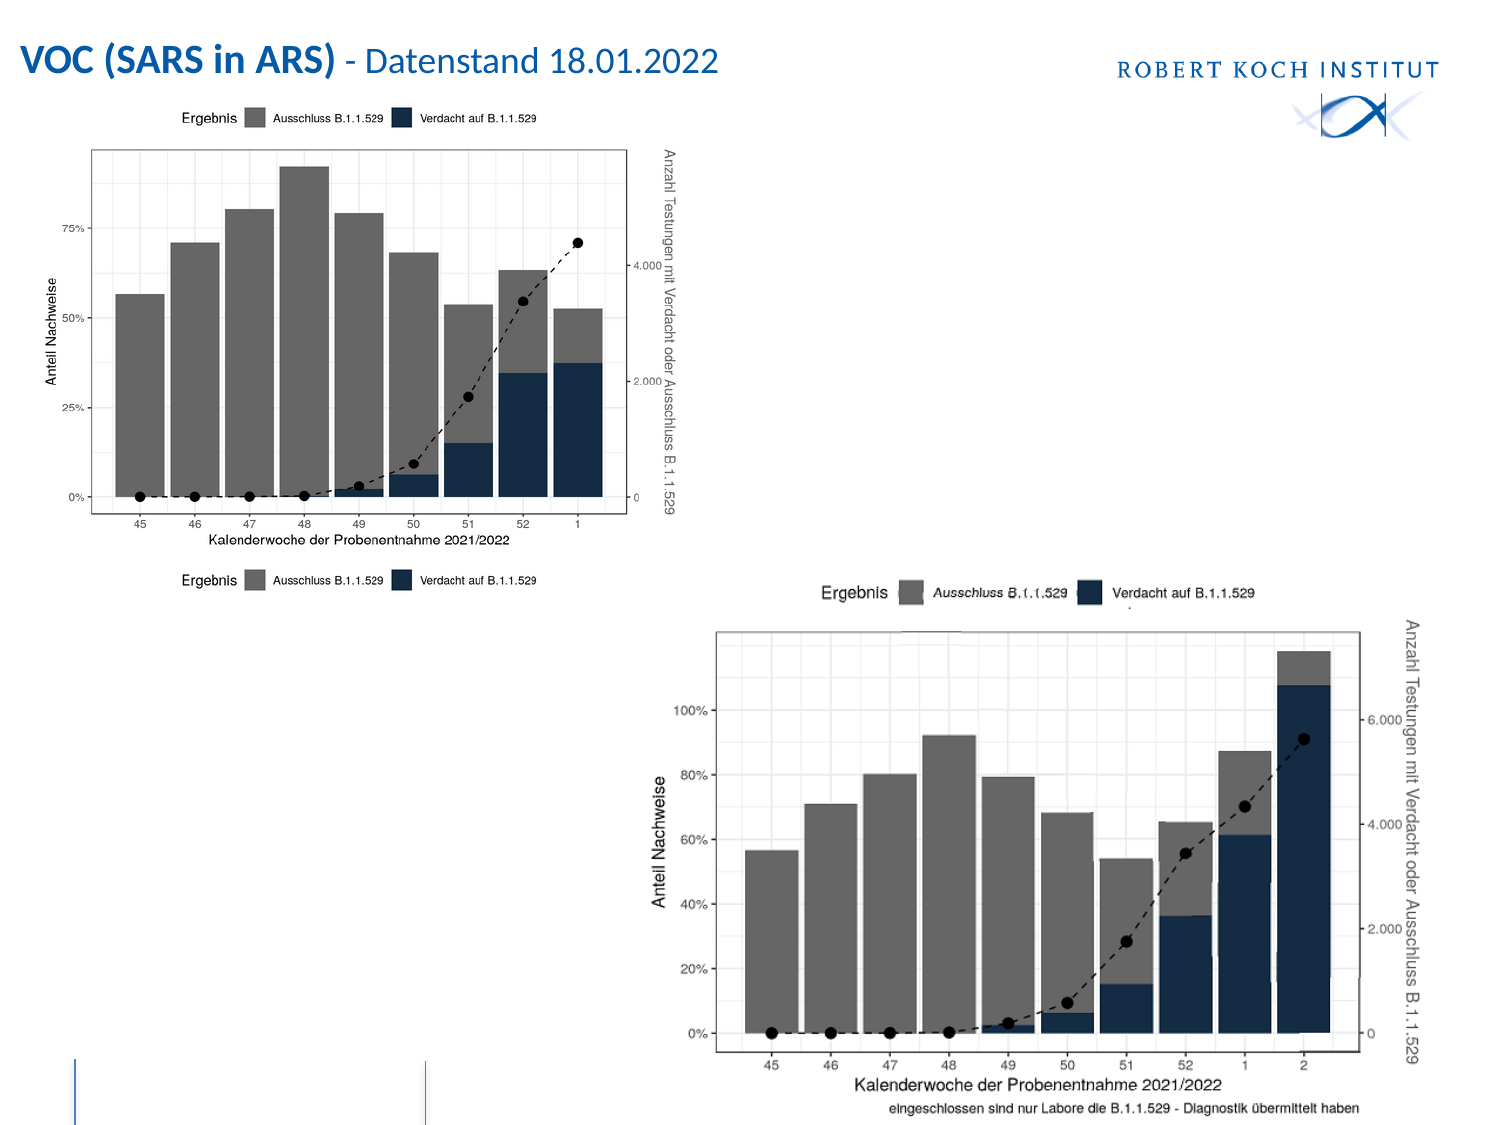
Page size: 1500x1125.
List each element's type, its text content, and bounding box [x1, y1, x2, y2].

picture [29, 96, 1430, 1125]
text_box VOC (SARS in ARS) - Datenstand 18.01.2022 [5, 24, 1495, 169]
